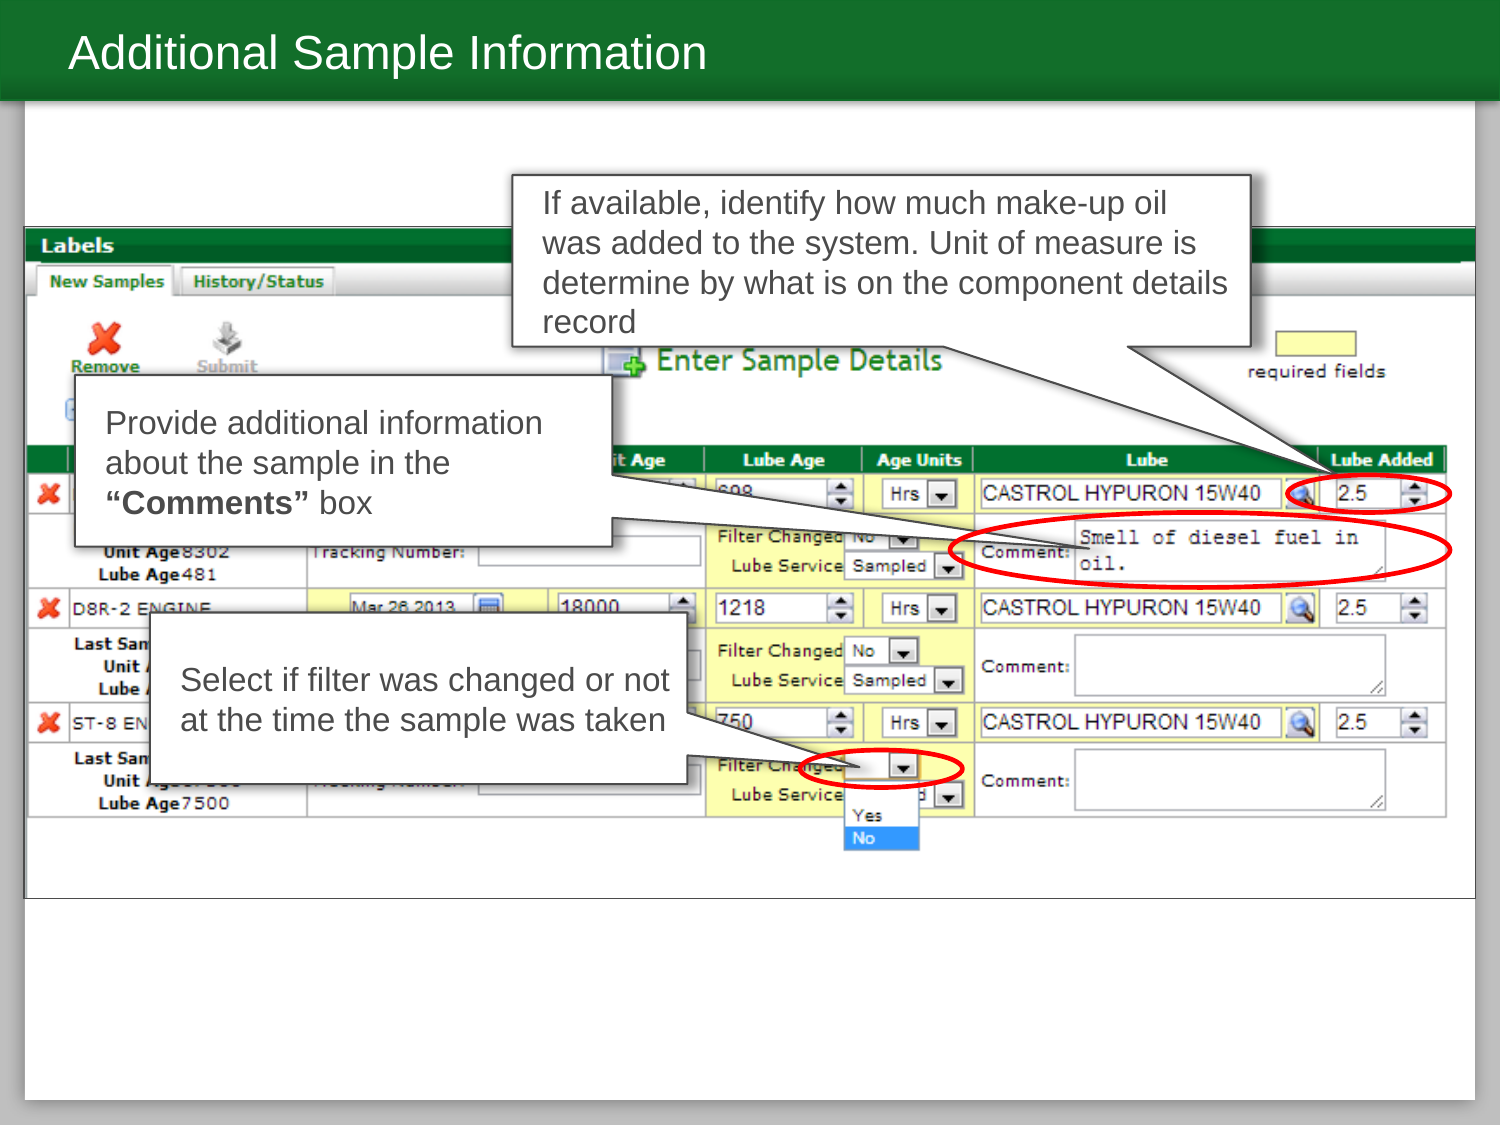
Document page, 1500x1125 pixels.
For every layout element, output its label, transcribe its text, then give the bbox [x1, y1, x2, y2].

picture [24, 227, 1476, 898]
title Additional Sample Information [53, 24, 1379, 87]
text_box If available, identify how much make-up oil was added to the system. Unit of measure is determine by what is on the component details record [510, 172, 1253, 225]
